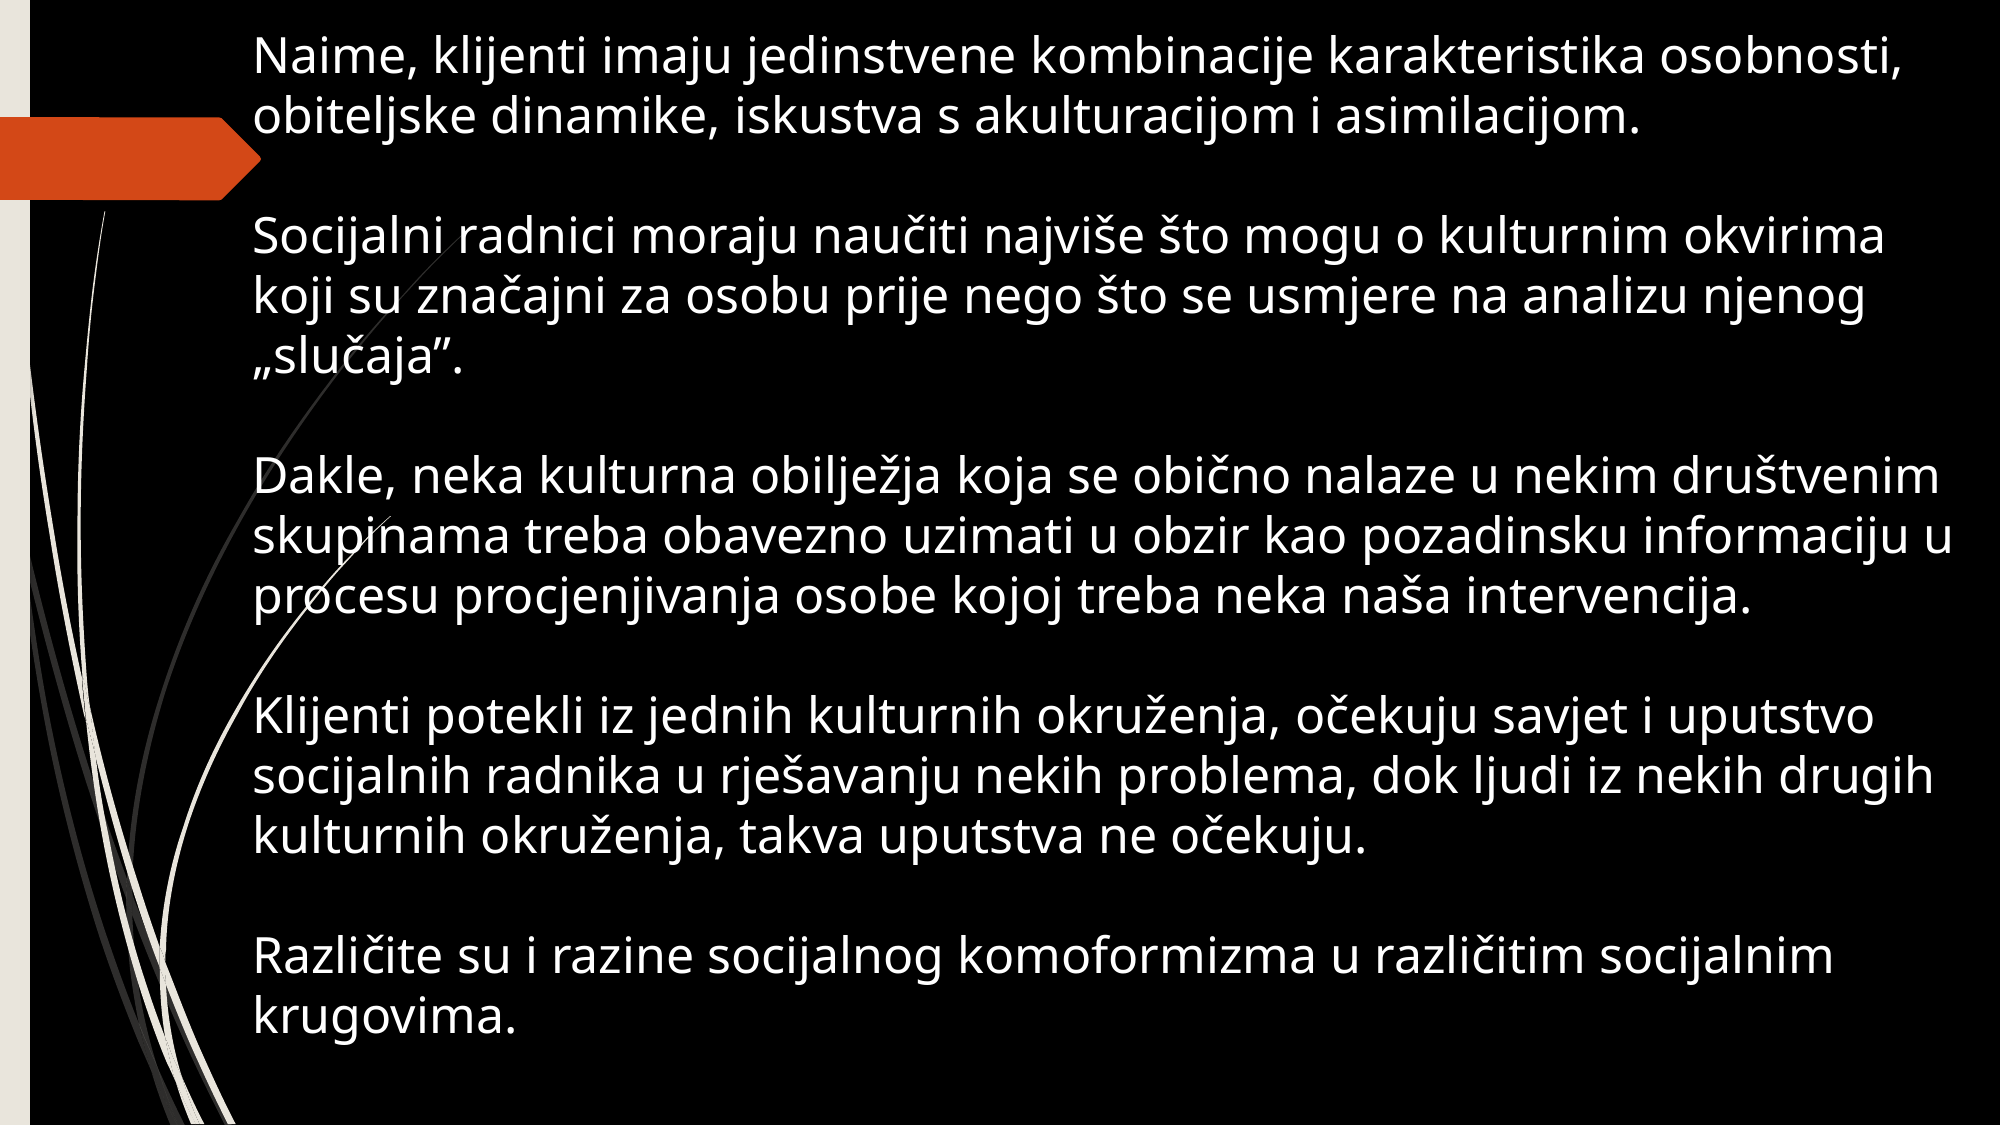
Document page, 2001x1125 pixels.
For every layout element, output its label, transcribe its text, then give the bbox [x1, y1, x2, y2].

text_box Naime, klijenti imaju jedinstvene kombinacije karakteristika osobnosti, obiteljske dinamike, iskustva s akulturacijom i asimilacijom. Socijalni radnici moraju naučiti najviše što mogu o kulturnim okvirima koji su značajni za osobu prije nego što se usmjere na analizu njenog „slučaja”. Dakle, neka kulturna obilježja koja se obično nalaze u nekim društvenim skupinama treba obavezno uzimati u obzir kao pozadinsku informaciju u procesu procjenjivanja osobe kojoj treba neka naša intervencija. Klijenti potekli iz jednih kulturnih okruženja, očekuju savjet i uputstvo socijalnih radnika u rješavanju nekih problema, dok ljudi iz nekih drugih kulturnih okruženja, takva uputstva ne očekuju. Različite su i razine socijalnog komoformizma u različitim socijalnim krugovima. [237, 16, 1987, 1052]
